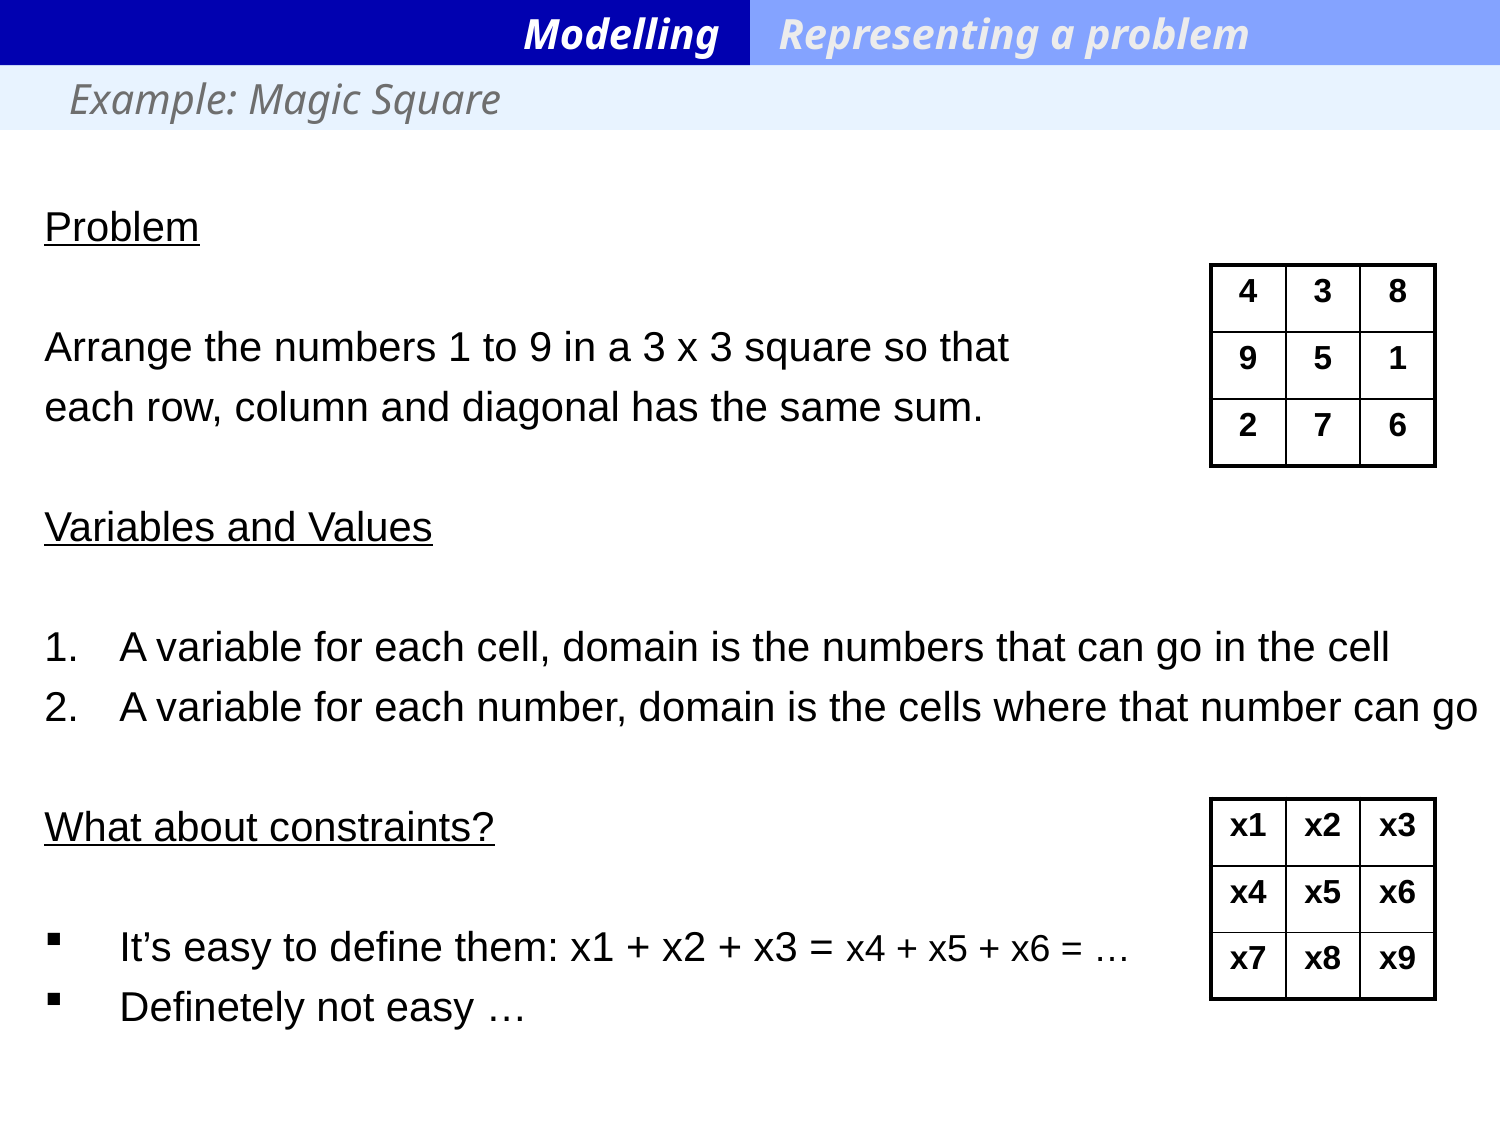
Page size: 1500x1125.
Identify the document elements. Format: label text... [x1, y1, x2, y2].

table_cell x7 [1213, 933, 1285, 997]
table_cell 5 [1287, 333, 1359, 398]
table_cell x6 [1361, 867, 1433, 932]
text_box Problem Arrange the numbers 1 to 9 in a 3 x 3 square so that each row, column and diagonal has the same sum. Variables and Values A variable for each cell, domain is the numbers that can go in the cell A variable for each number, domain is the cells where that number can go What about constraints? It’s easy to define them: x1 + x2 + x3 = x4 + x5 + x6 = … Definetely not easy … [29, 137, 1495, 1125]
table_cell 1 [1361, 333, 1433, 398]
text_box Representing a problem [750, 0, 1500, 64]
table_cell 6 [1361, 400, 1433, 464]
table_header 3 [1287, 267, 1359, 331]
table_cell 2 [1213, 400, 1285, 464]
table_cell x5 [1287, 867, 1359, 932]
table_cell 7 [1287, 400, 1359, 464]
table_header x1 [1213, 801, 1285, 865]
table_cell x8 [1287, 933, 1359, 997]
table_cell 9 [1213, 333, 1285, 398]
table_header x3 [1361, 801, 1433, 865]
table_header x2 [1287, 801, 1359, 865]
table_header 4 [1213, 267, 1285, 331]
text_box Example: Magic Square [0, 64, 1500, 130]
text_box Modelling [0, 0, 750, 64]
table_cell x4 [1213, 867, 1285, 932]
table_cell x9 [1361, 933, 1433, 997]
table_header 8 [1361, 267, 1433, 331]
